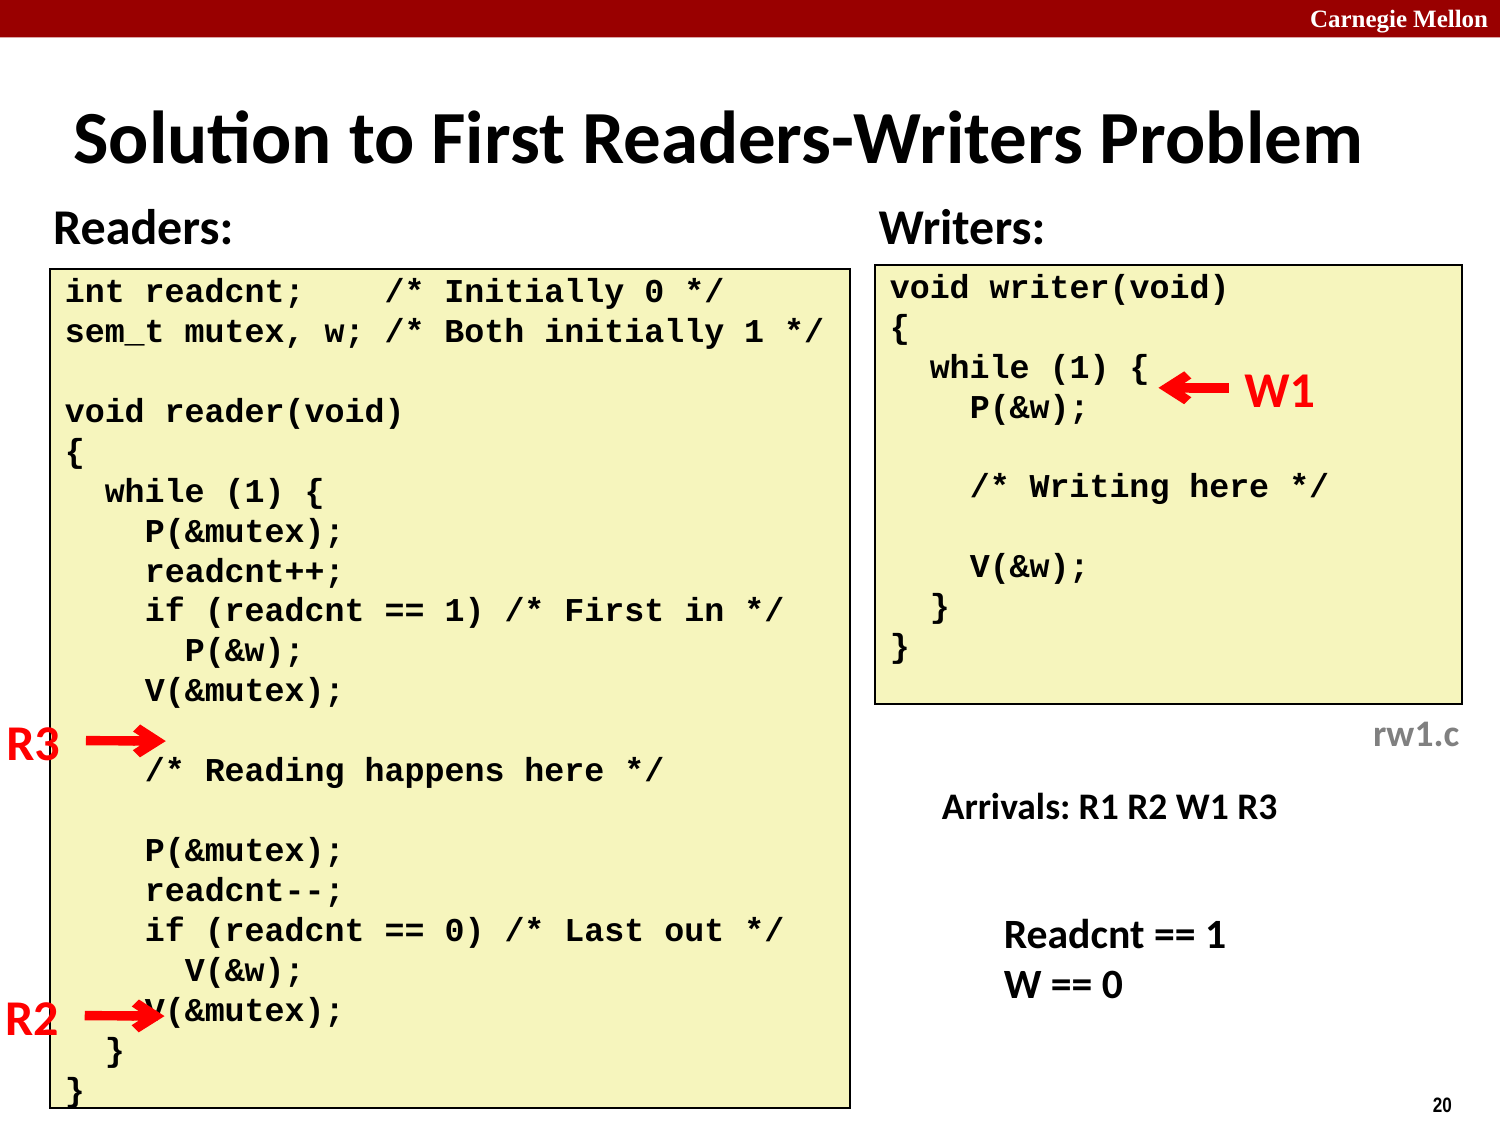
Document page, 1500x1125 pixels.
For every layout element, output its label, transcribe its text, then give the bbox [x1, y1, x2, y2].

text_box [0, 702, 167, 780]
text_box void writer(void) { while (1) { P(&w); /* Writing here */ V(&w); } } [874, 264, 1463, 705]
title Solution to First Readers-Writers Problem [58, 71, 1463, 197]
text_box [1158, 349, 1343, 426]
text_box Arrivals: R1 R2 W1 R3 [927, 774, 1293, 835]
text_box rw1.c [1358, 701, 1475, 762]
text_box Readcnt == 1 W == 0 [988, 899, 1242, 1015]
text_box Readers: [38, 187, 249, 263]
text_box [0, 977, 165, 1055]
text_box int readcnt; /* Initially 0 */ sem_t mutex, w; /* Both initially 1 */ void reader(void) { while (1) { P(&mutex); readcnt++; if (readcnt == 1) /* First in */ P(&w); V(&mutex); /* Reading happens here */ P(&mutex); readcnt--; if (readcnt == 0) /* Last out */ V(&w); V(&mutex); } } [50, 269, 850, 1108]
text_box Writers: [863, 187, 1061, 263]
